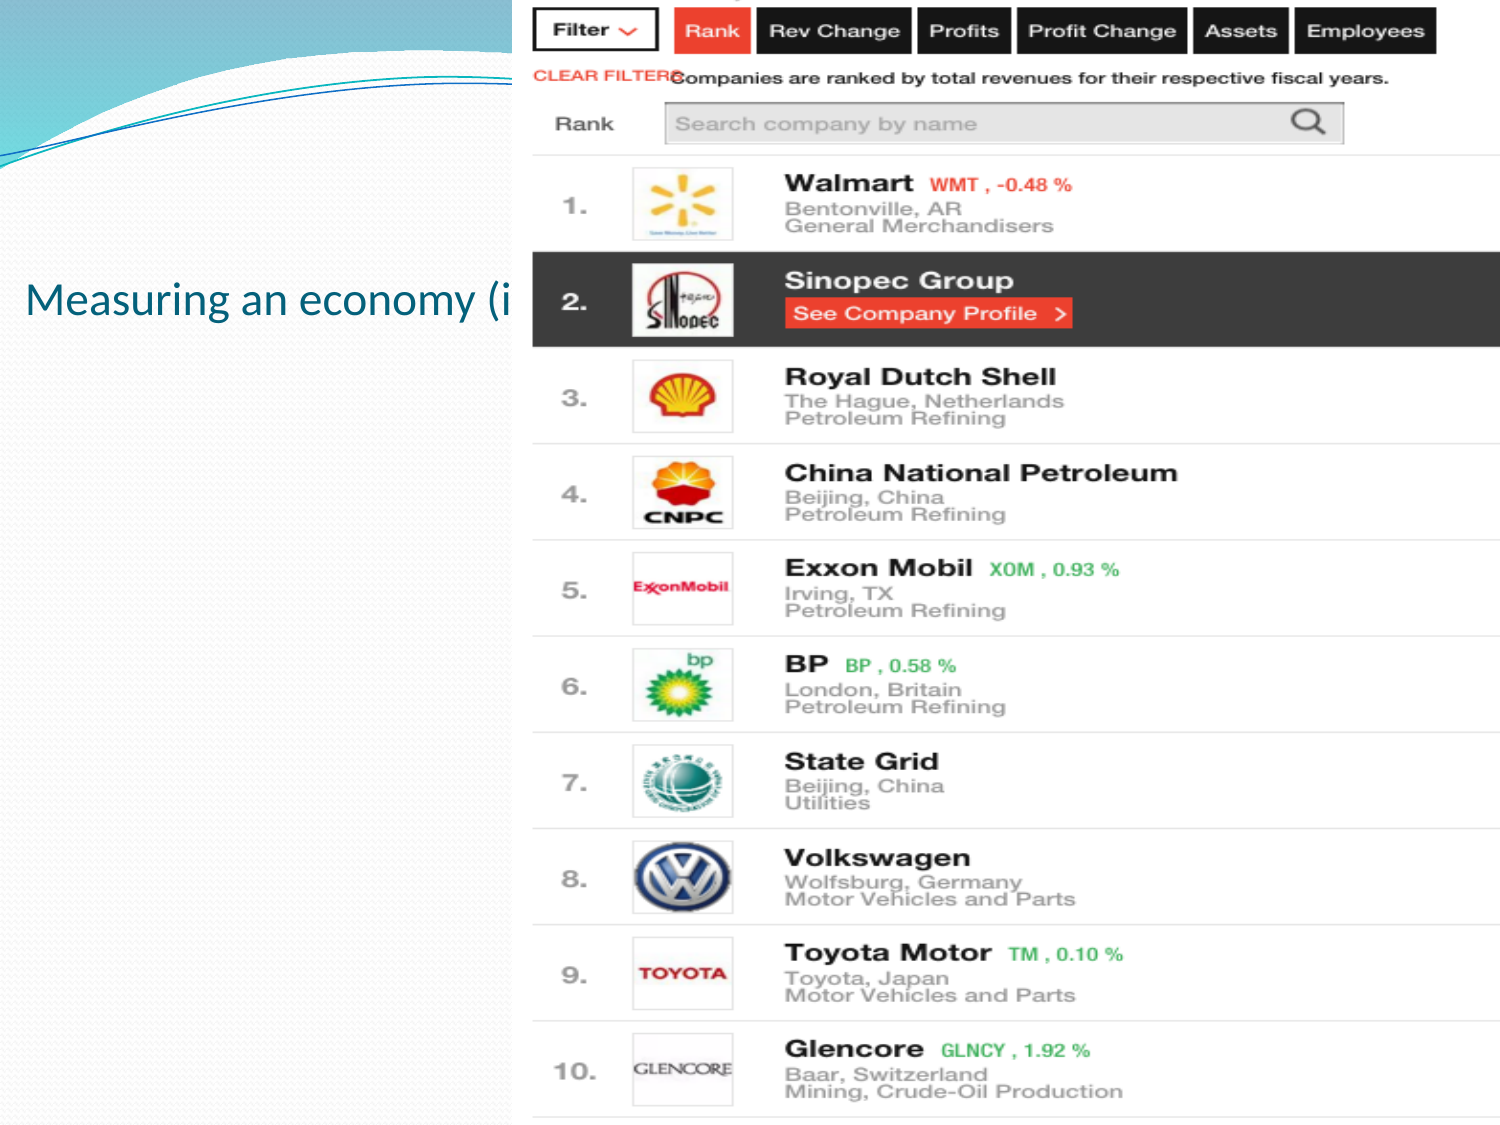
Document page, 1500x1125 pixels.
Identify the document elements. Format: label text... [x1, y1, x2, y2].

picture [512, 0, 1500, 1125]
title Measuring an economy (iii) [24, 212, 505, 325]
